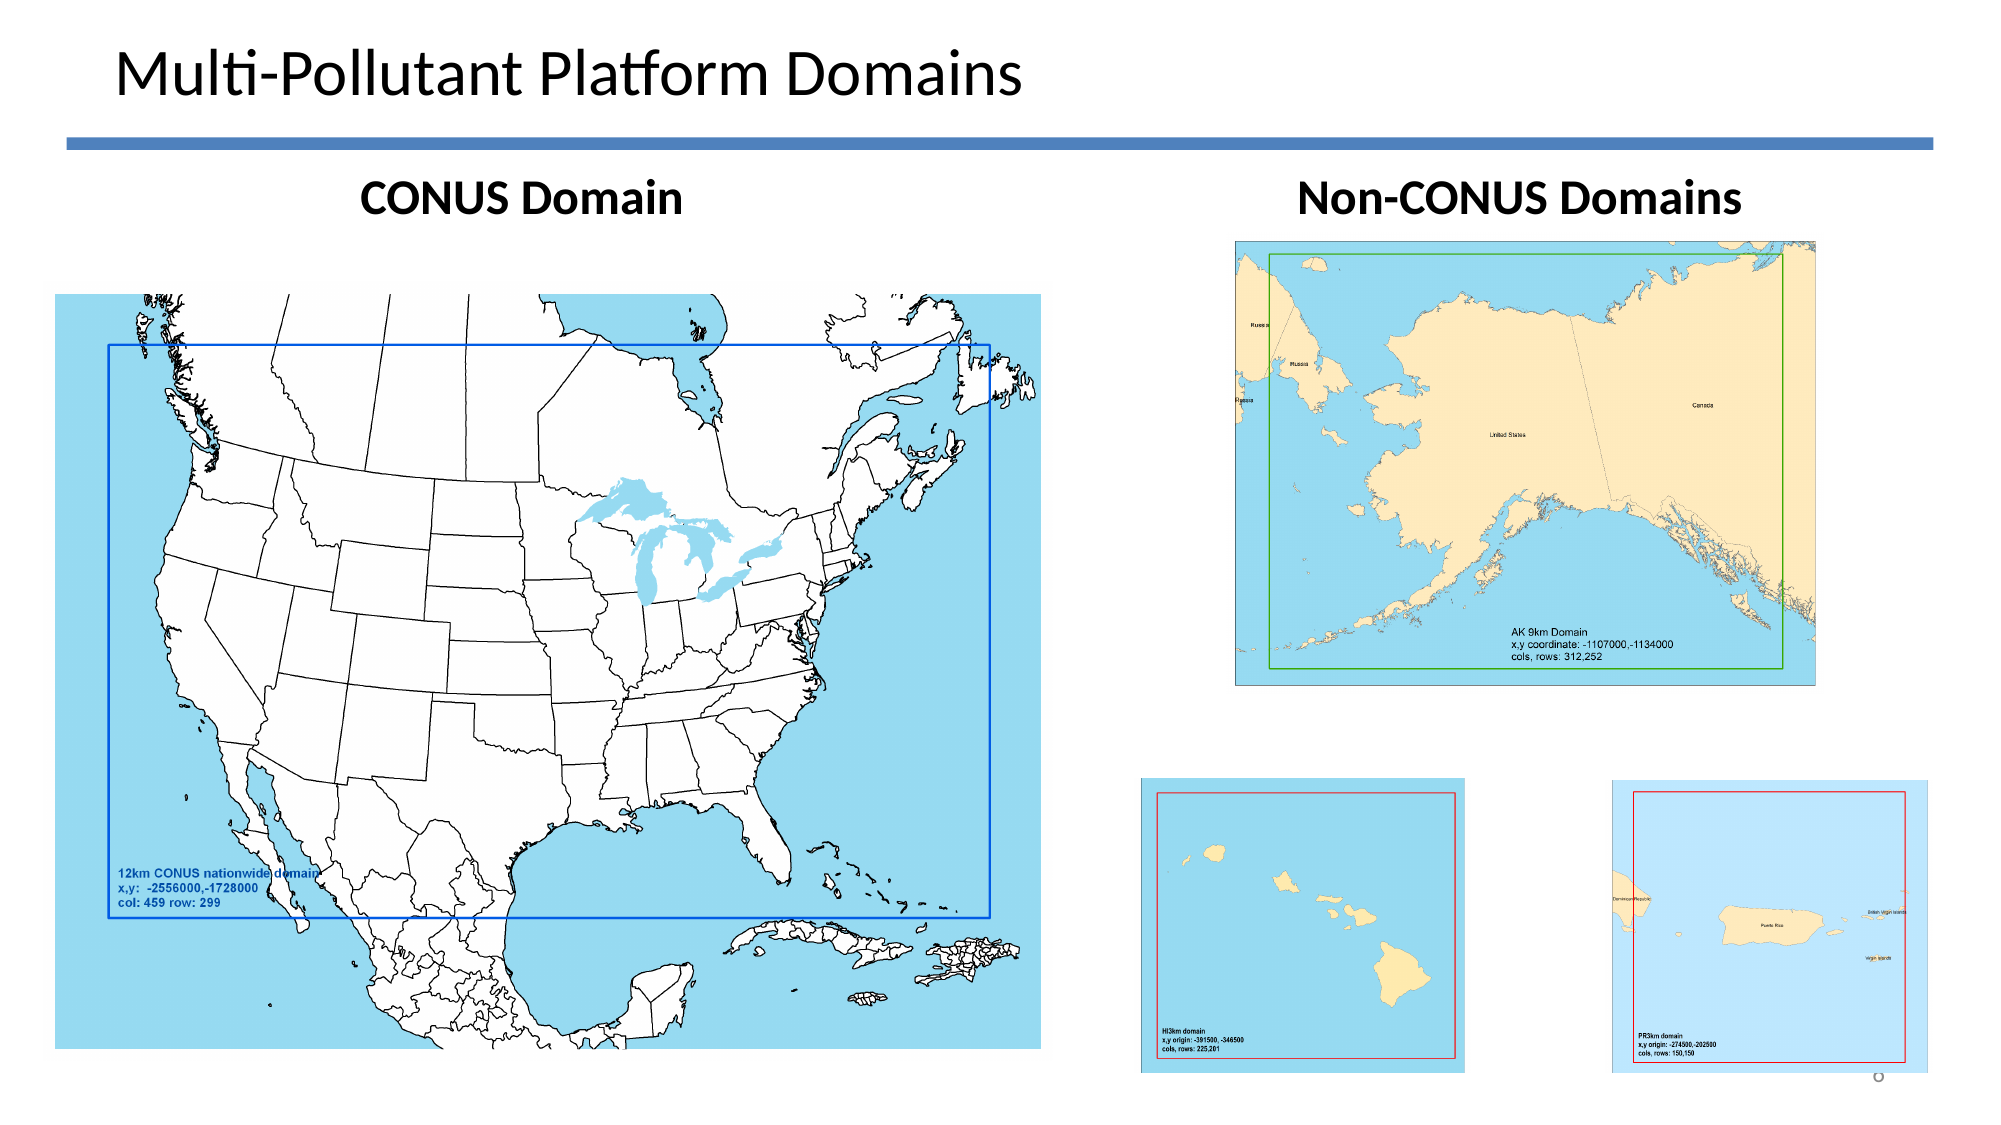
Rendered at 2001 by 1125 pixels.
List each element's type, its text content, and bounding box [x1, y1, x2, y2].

text_box Non-CONUS Domains [1044, 156, 1996, 232]
picture [43, 281, 1053, 1062]
title Multi-Pollutant Platform Domains [99, 0, 1901, 138]
picture [1134, 778, 1471, 1073]
text_box CONUS Domain [0, 156, 1044, 232]
slide_number 6 [1433, 1042, 1900, 1103]
picture [1605, 780, 1933, 1073]
picture [1226, 232, 1824, 694]
